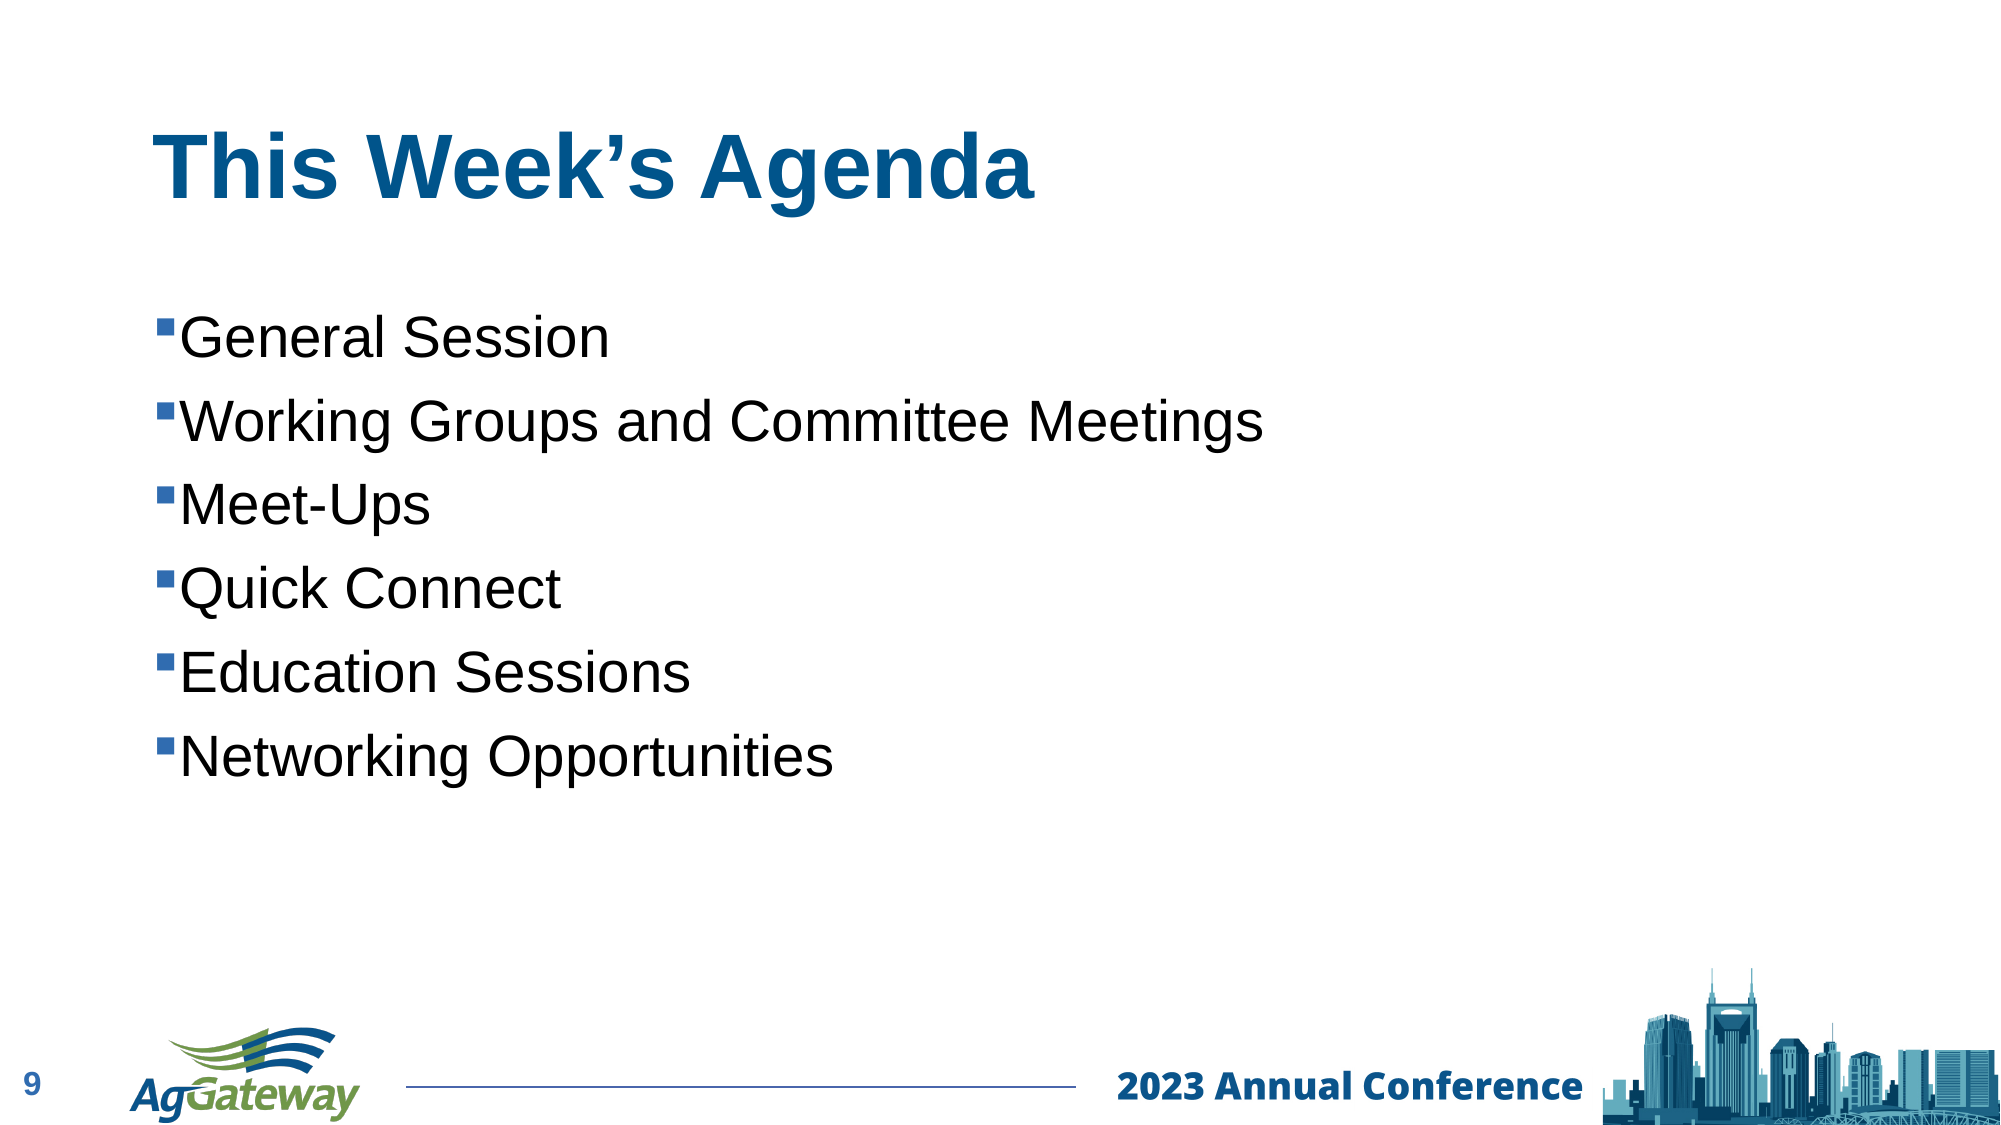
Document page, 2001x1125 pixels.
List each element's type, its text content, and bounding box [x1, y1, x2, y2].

list General Session Working Groups and Committee Meetings Meet-Ups Quick Connect Education Sessions Networking Opportunities [137, 299, 1863, 1014]
picture [114, 1013, 376, 1125]
picture [1602, 958, 2000, 1125]
picture [1117, 1067, 1593, 1111]
slide_number 9 [8, 1054, 91, 1107]
title This Week’s Agenda [137, 59, 1863, 278]
